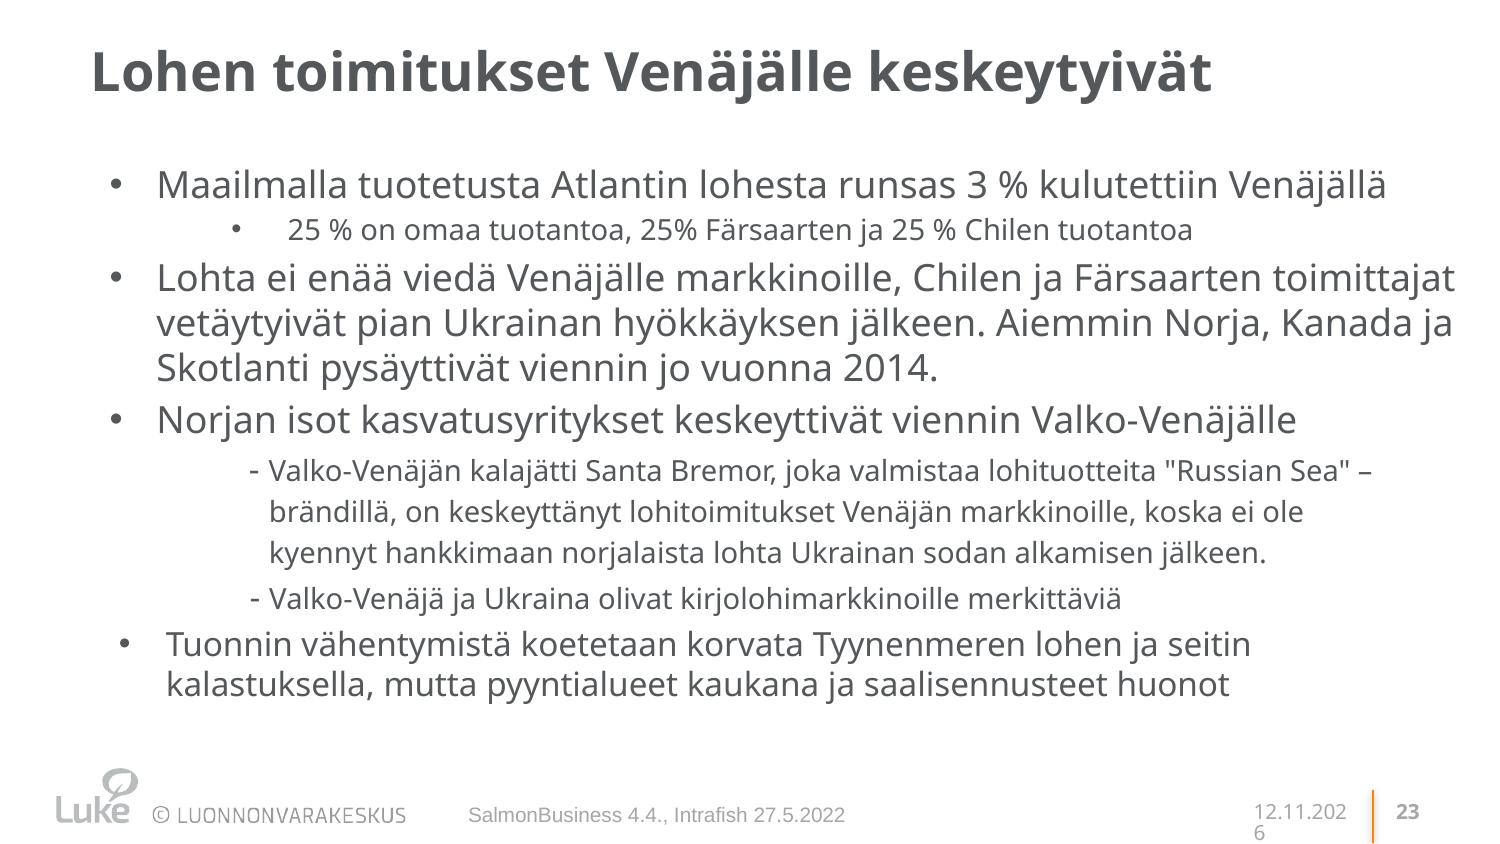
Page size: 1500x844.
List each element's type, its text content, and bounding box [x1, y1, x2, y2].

picture [151, 800, 408, 829]
title Lohen toimitukset Venäjälle keskeytyivät [76, 0, 1462, 141]
footer SalmonBusiness 4.4., Intrafish 27.5.2022 [453, 752, 1230, 828]
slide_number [1238, 794, 1370, 828]
list Maailmalla tuotetusta Atlantin lohesta runsas 3 % kulutettiin Venäjällä 25 % on omaa tuotantoa, 25% Färsaarten ja 25 % Chilen tuotantoa Lohta ei enää viedä Venäjälle markkinoille, Chilen ja Färsaarten toimittajat vetäytyivät pian Ukrainan hyökkäyksen jälkeen. Aiemmin Norja, Kanada ja Skotlanti pysäyttivät viennin jo vuonna 2014. Norjan isot kasvatusyritykset keskeyttivät viennin Valko-Venäjälle - Valko-Venäjän kalajätti Santa Bremor, joka valmistaa lohituotteita "Russian Sea" – brändillä, on keskeyttänyt lohitoimitukset Venäjän markkinoille, koska ei ole kyennyt hankkimaan norjalaista lohta Ukrainan sodan alkamisen jälkeen. - Valko-Venäjä ja Ukraina olivat kirjolohimarkkinoille merkittäviä Tuonnin vähentymistä koetetaan korvata Tyynenmeren lohen ja seitin kalastuksella, mutta pyyntialueet kaukana ja saalisennusteet huonot [94, 153, 1481, 691]
